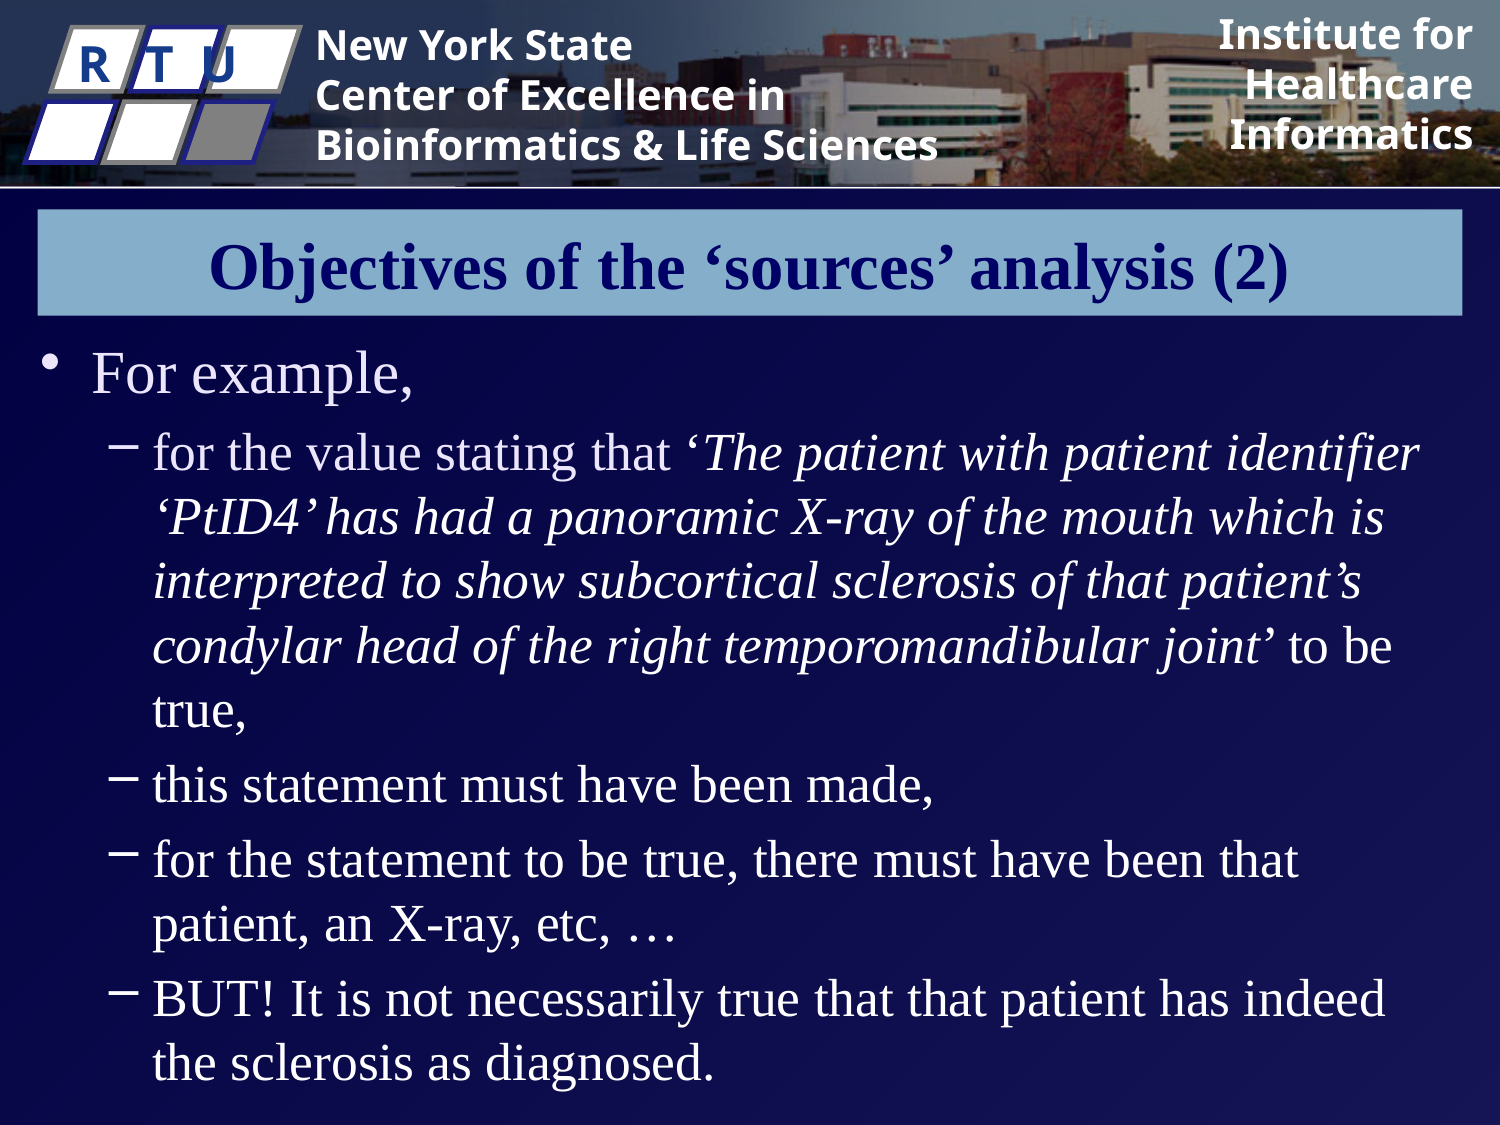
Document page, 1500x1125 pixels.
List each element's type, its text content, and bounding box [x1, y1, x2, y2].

list For example, for the value stating that ‘The patient with patient identifier ‘PtID4’ has had a panoramic X-ray of the mouth which is interpreted to show subcortical sclerosis of that patient’s condylar head of the right temporomandibular joint’ to be true, this statement must have been made, for the statement to be true, there must have been that patient, an X-ray, etc, … BUT! It is not necessarily true that that patient has indeed the sclerosis as diagnosed. [24, 324, 1475, 1100]
title Objectives of the ‘sources’ analysis (2) [37, 209, 1463, 316]
picture [0, 0, 1500, 186]
